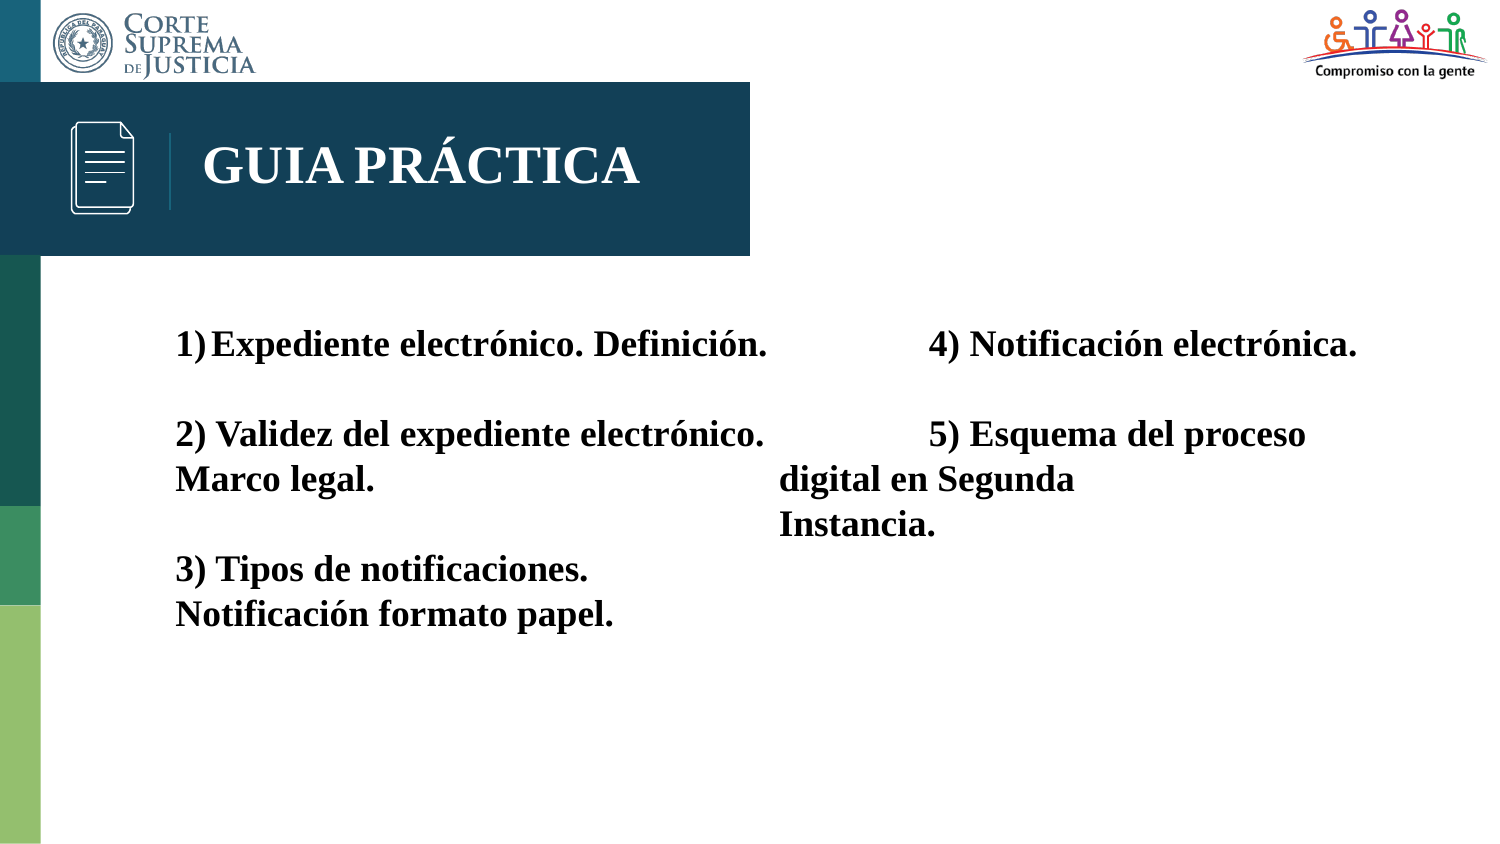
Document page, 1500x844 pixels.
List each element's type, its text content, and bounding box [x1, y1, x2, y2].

text_box Expediente electrónico. Definición. 2) Validez del expediente electrónico. Marco legal. 3) Tipos de notificaciones. Notificación formato papel. 4) Notificación electrónica. 5) Esquema del proceso digital en Segunda Instancia. [160, 303, 1398, 670]
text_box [71, 122, 134, 214]
picture [41, 1, 268, 85]
picture [1293, 0, 1498, 85]
title GUIA PRÁCTICA [187, 102, 727, 221]
